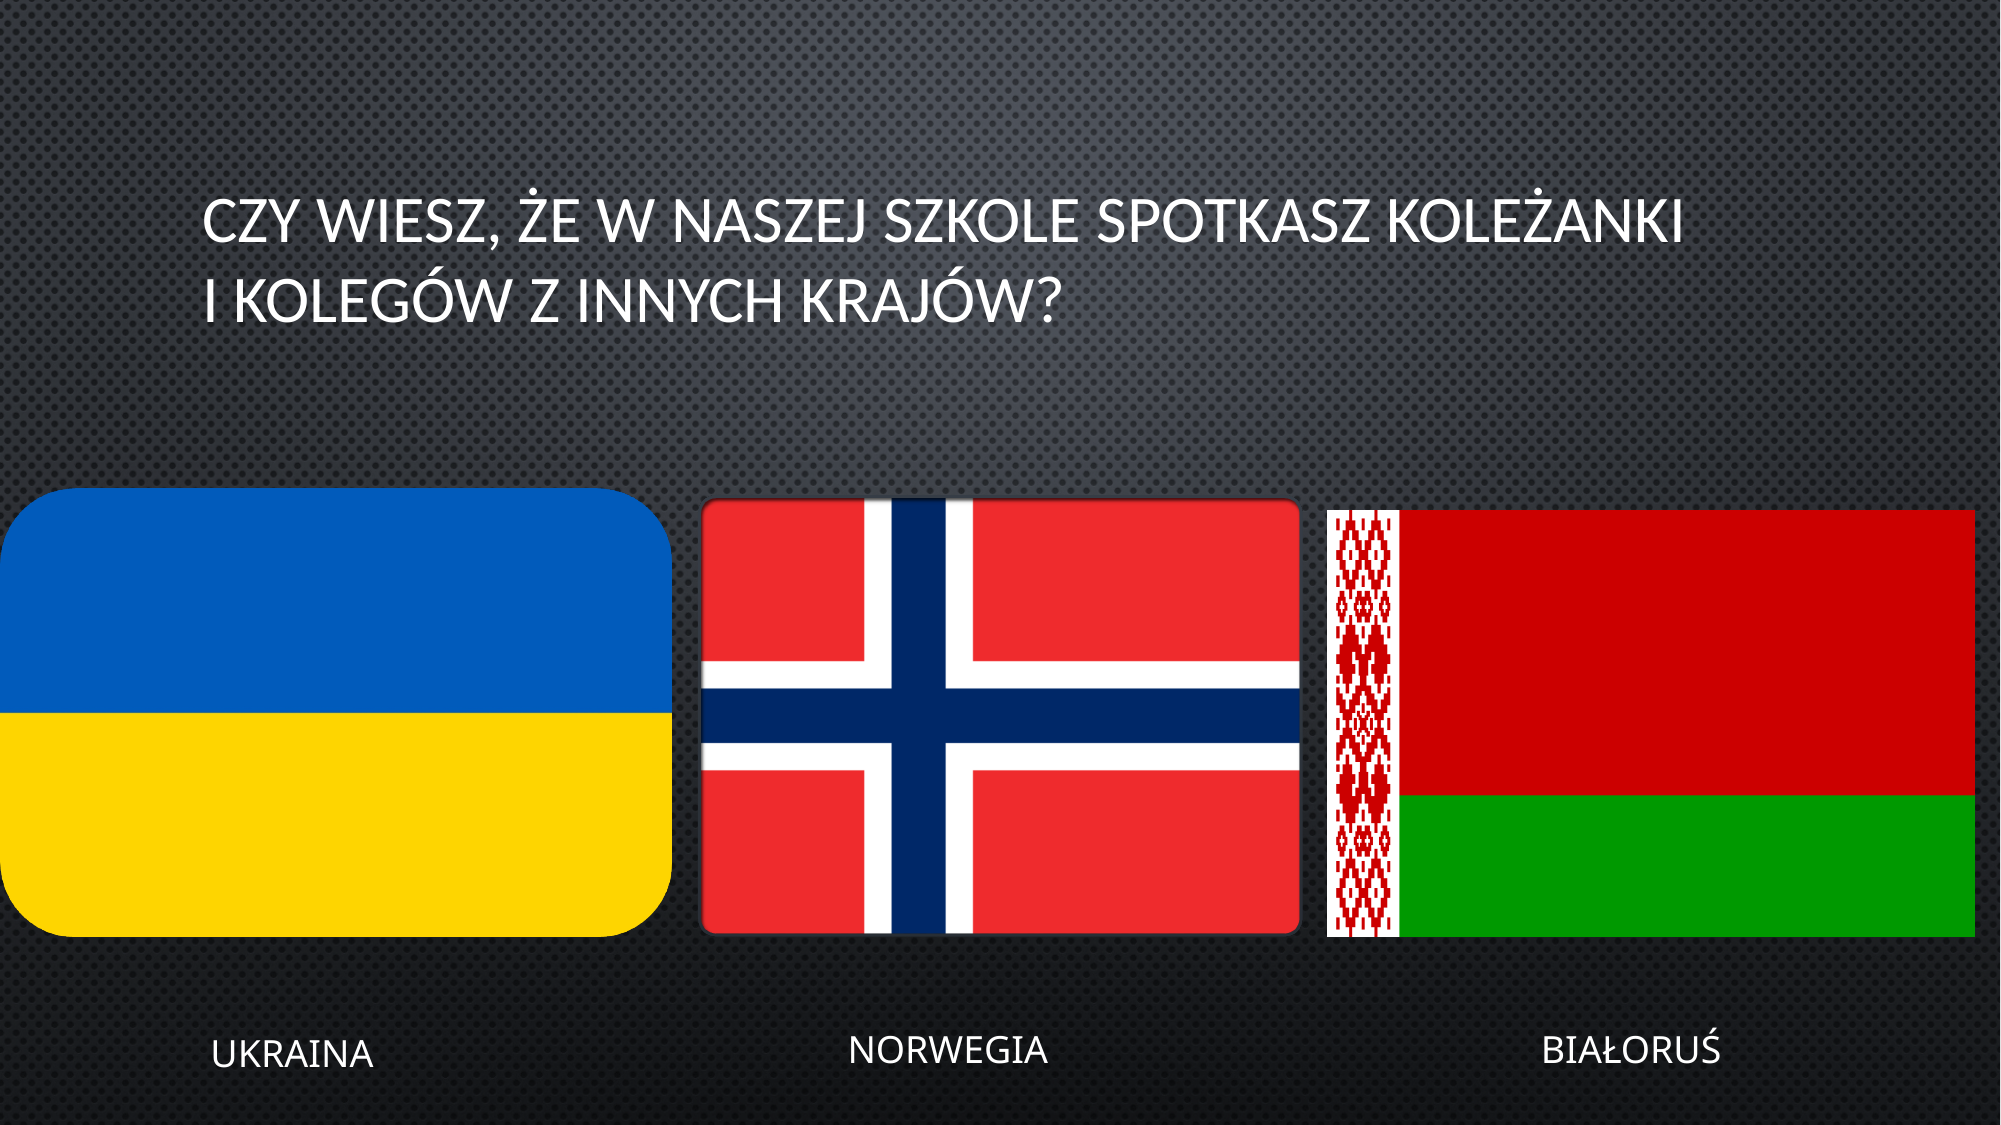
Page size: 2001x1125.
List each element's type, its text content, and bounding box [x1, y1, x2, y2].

text_box UKRAINA [101, 1023, 483, 1083]
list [0, 487, 673, 937]
text_box BIAŁORUŚ [1525, 1018, 1837, 1079]
text_box NORWEGIA [832, 1018, 1167, 1079]
title CZY WIESZ, ŻE W NASZEJ SZKOLE SPOTKASZ KOLEŻANKI I KOLEGÓW Z INNYCH KRAJÓW? [187, 99, 1813, 413]
picture [696, 494, 1304, 937]
picture [1327, 510, 1975, 937]
